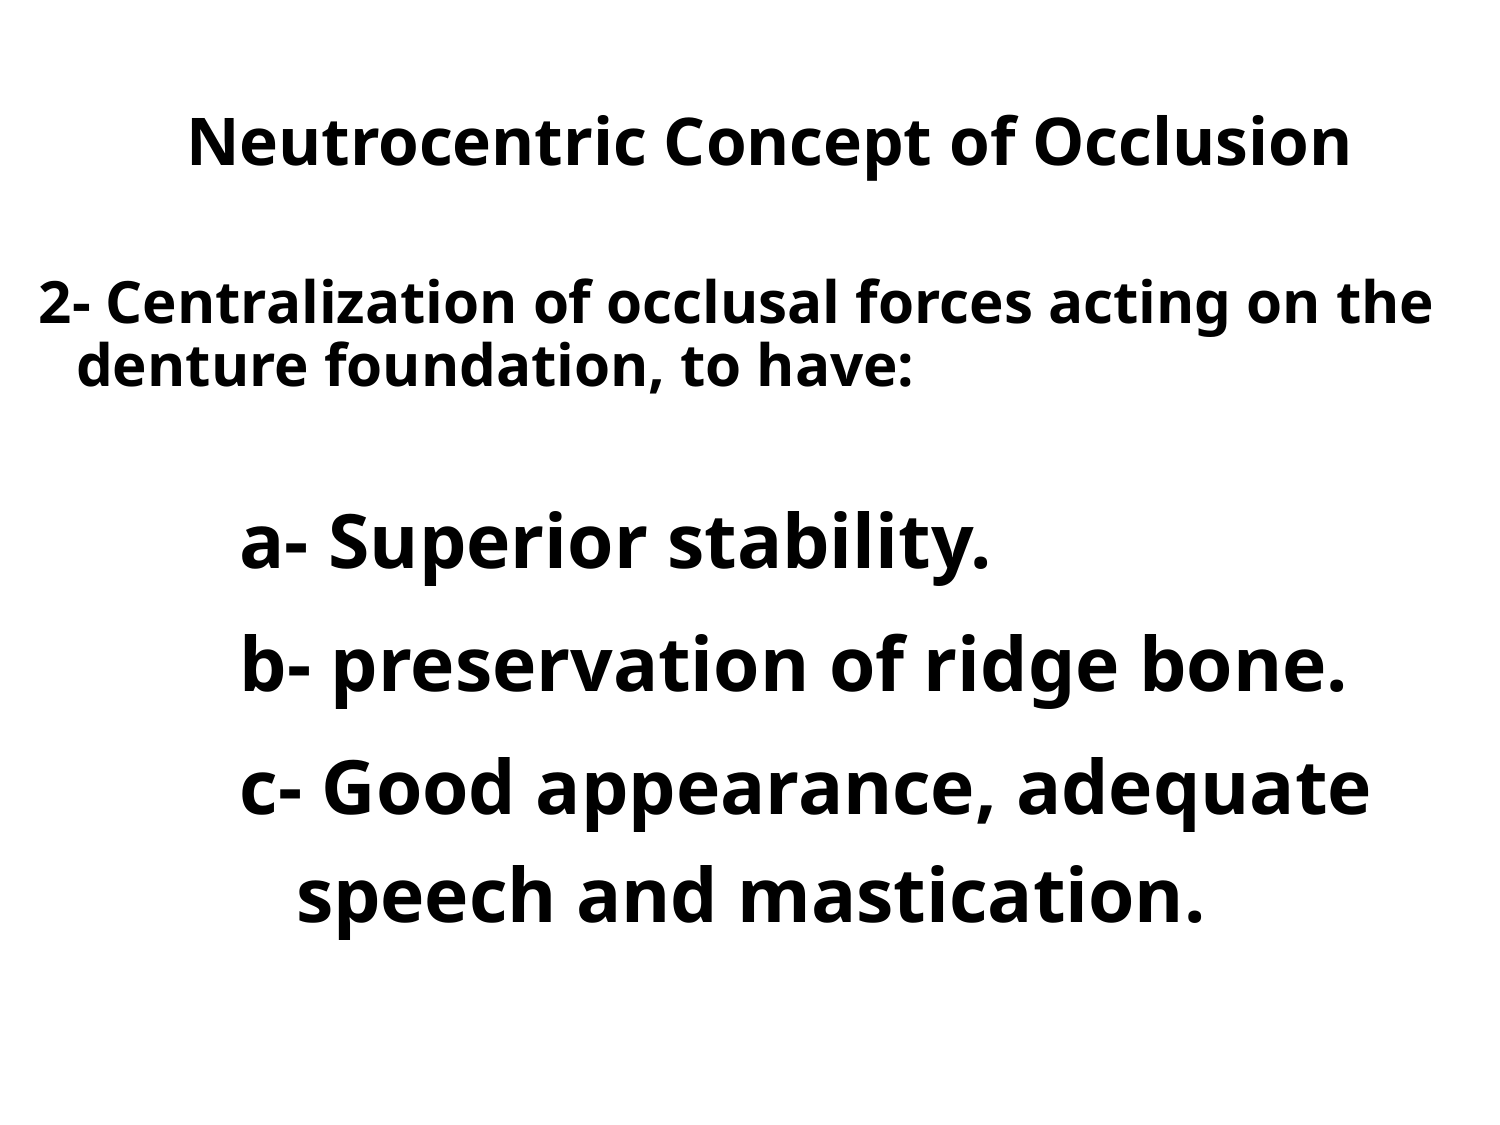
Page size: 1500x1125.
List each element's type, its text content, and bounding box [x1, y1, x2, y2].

list 2- Centralization of occlusal forces acting on the denture foundation, to have: [23, 265, 1483, 445]
text_box a- Superior stability. b- preservation of ridge bone. c- Good appearance, adequate speech and mastication. [224, 467, 1500, 647]
title Neutrocentric Concept of Occlusion [171, 90, 1376, 265]
